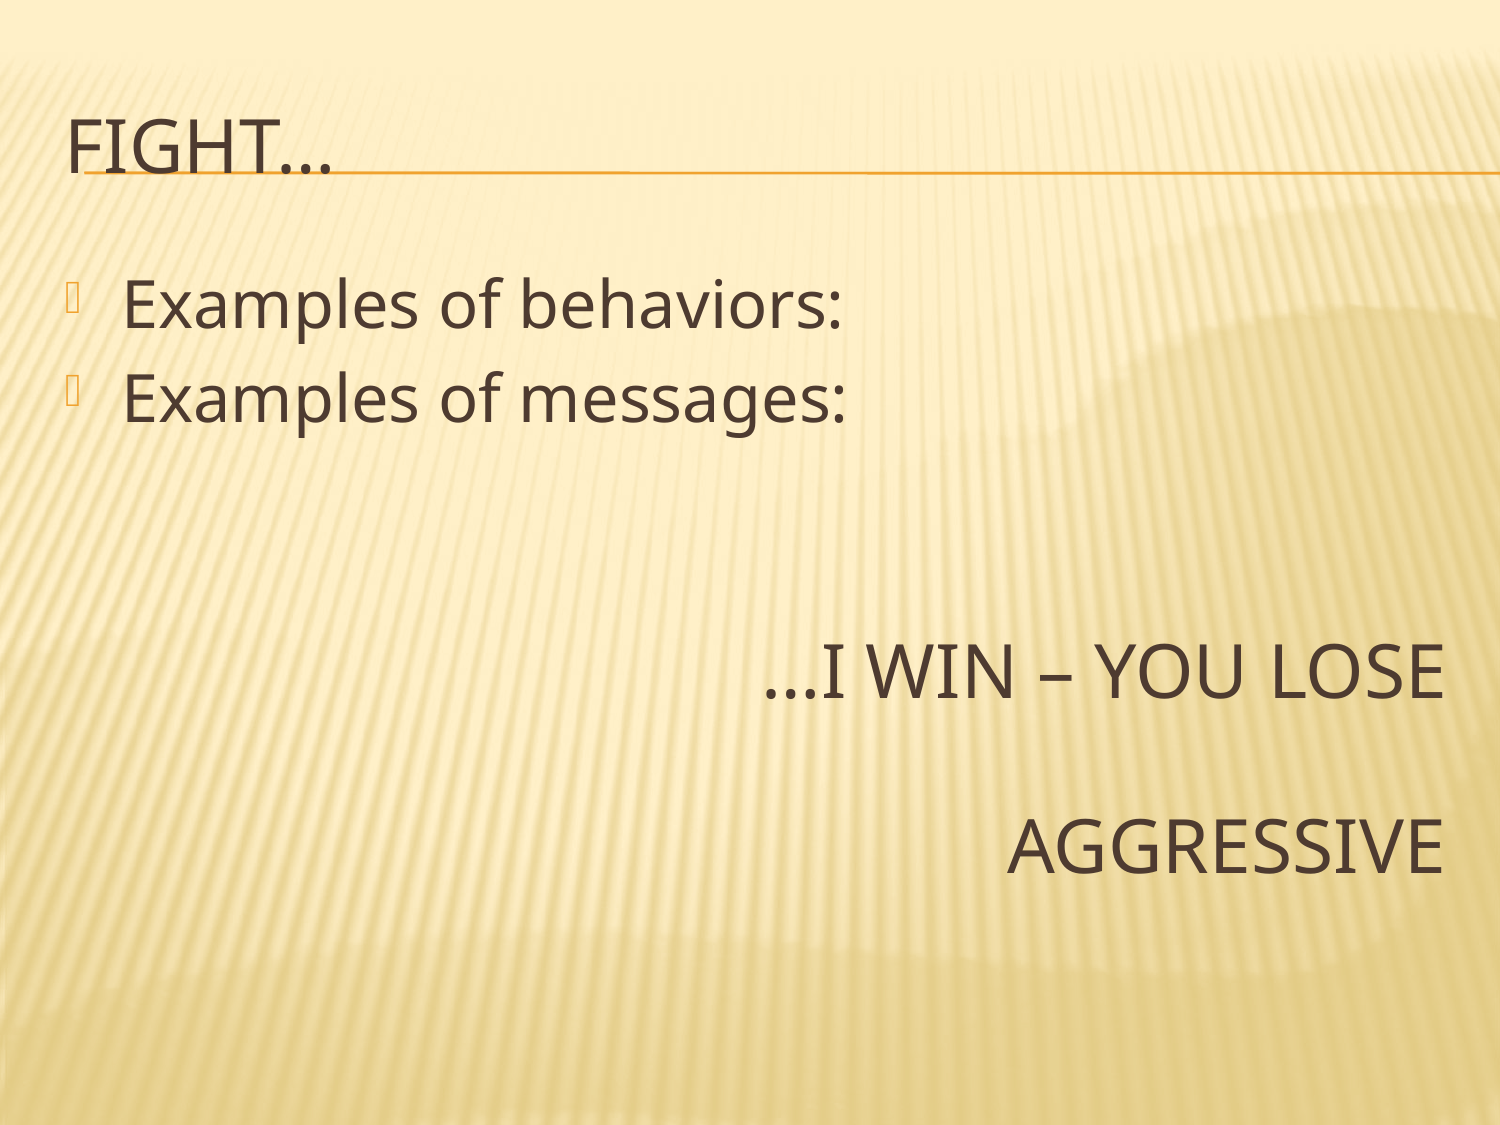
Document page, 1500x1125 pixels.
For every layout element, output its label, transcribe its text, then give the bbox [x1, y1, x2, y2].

text_box aggressive [35, 774, 1461, 913]
list Examples of behaviors: Examples of messages: [50, 254, 1475, 998]
title Fight… [50, 75, 1475, 213]
text_box …I win – you lose [37, 599, 1463, 738]
